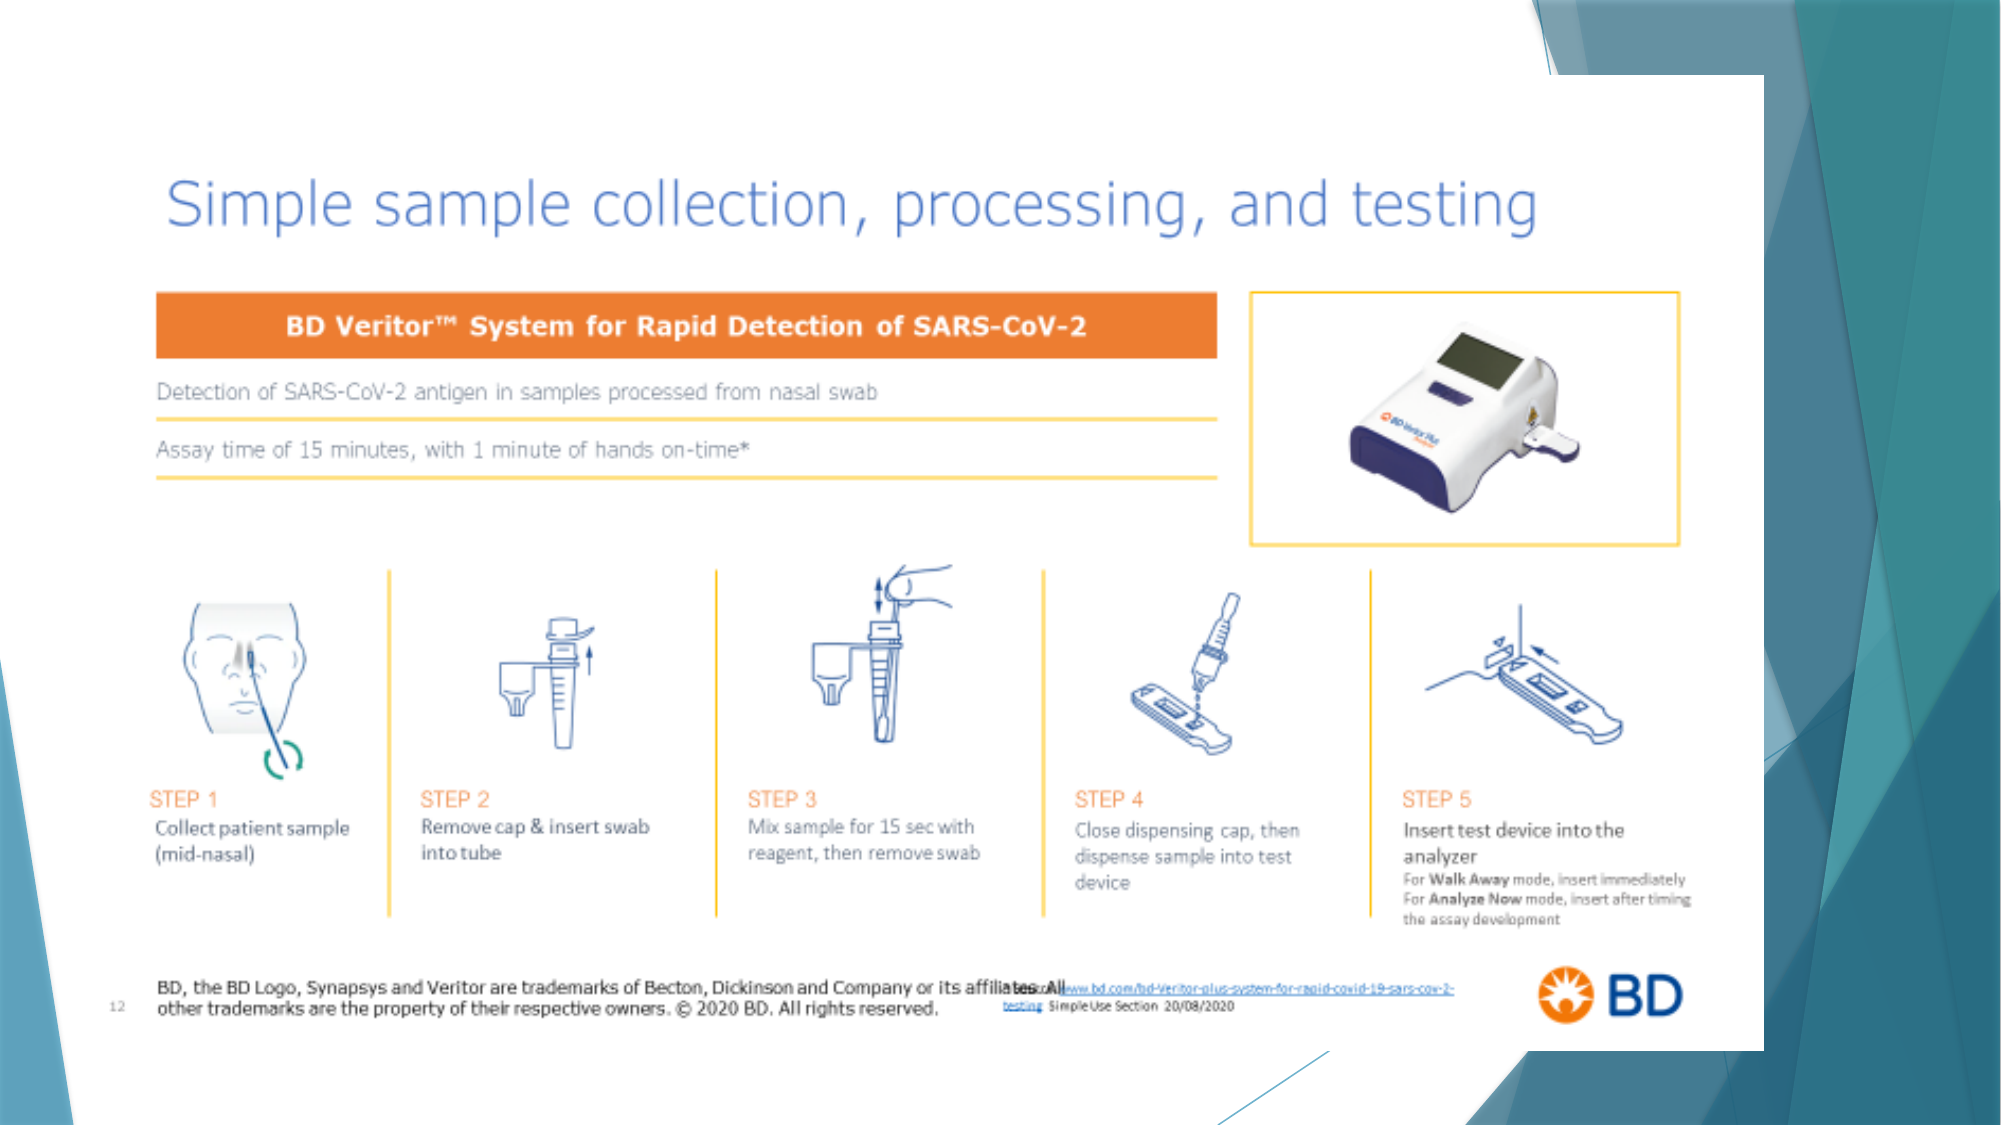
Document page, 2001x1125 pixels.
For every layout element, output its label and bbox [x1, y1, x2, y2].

picture [69, 75, 1765, 1052]
